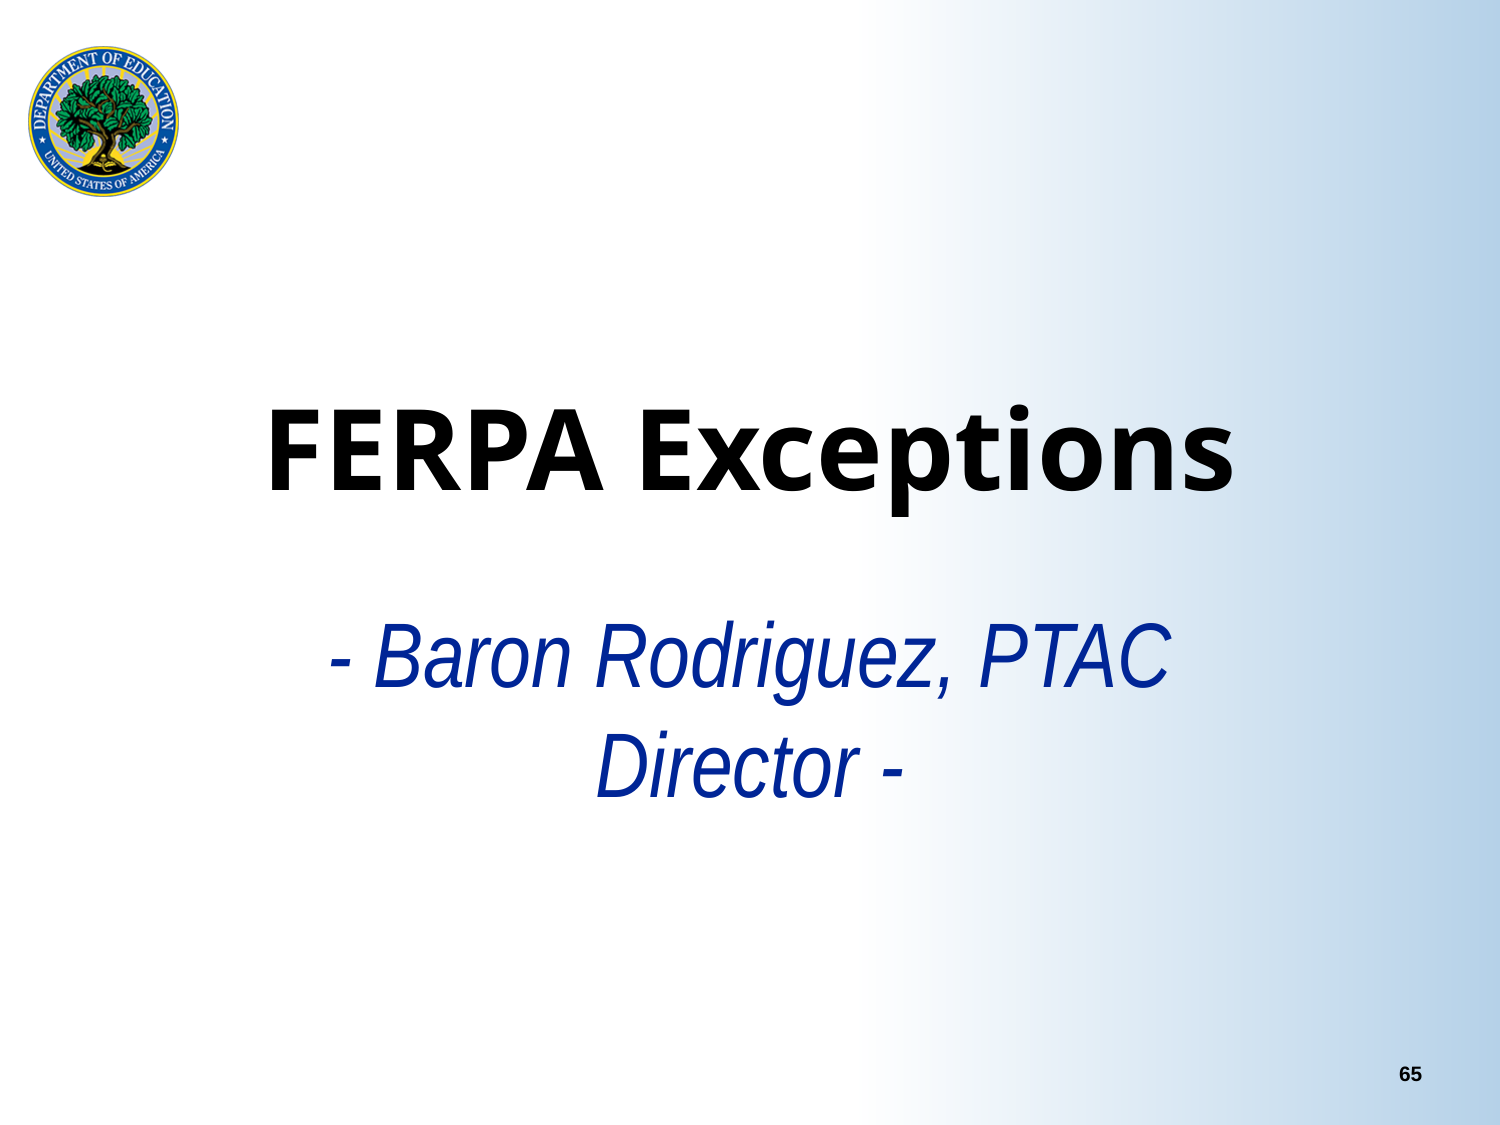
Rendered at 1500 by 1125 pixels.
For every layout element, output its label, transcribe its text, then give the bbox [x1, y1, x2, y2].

slide_number 65 [1363, 1042, 1437, 1103]
title FERPA Exceptions [200, 324, 1300, 567]
picture [28, 46, 179, 197]
subtitle - Baron Rodriguez, PTAC Director - [230, 587, 1269, 739]
